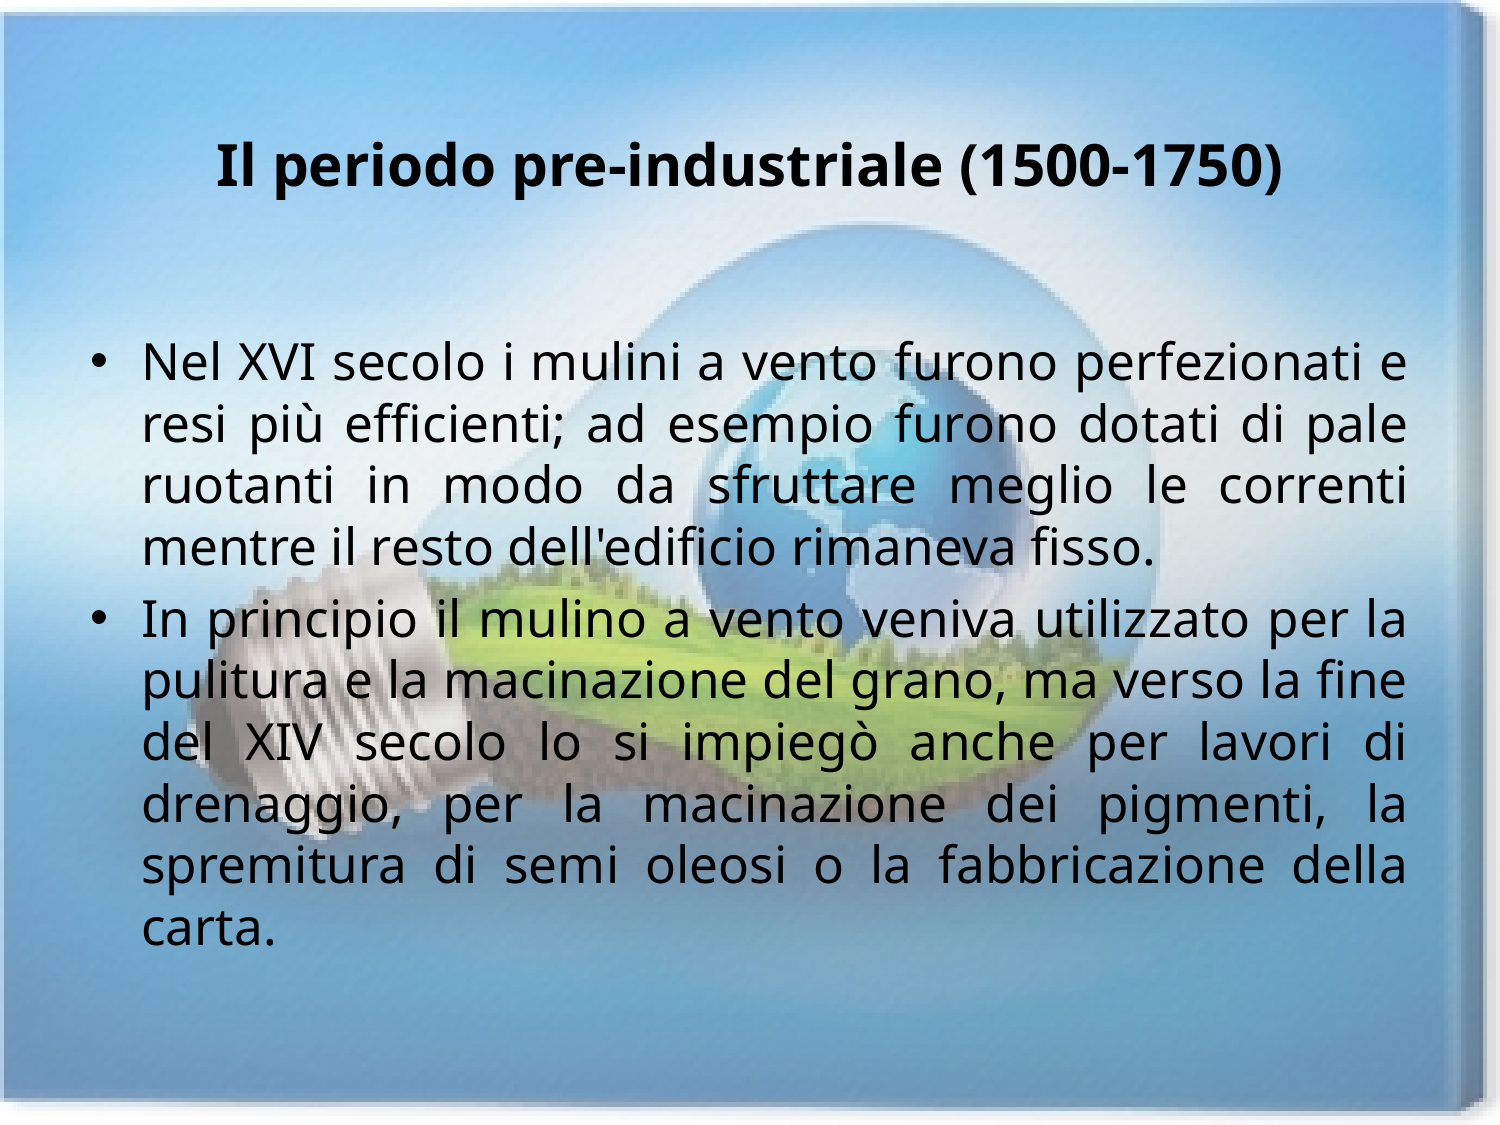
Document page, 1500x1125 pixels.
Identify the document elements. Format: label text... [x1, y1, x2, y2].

list Nel XVI secolo i mulini a vento furono perfezionati e resi più efficienti; ad esempio furono dotati di pale ruotanti in modo da sfruttare meglio le correnti mentre il resto dell'edificio rimaneva fisso. In principio il mulino a vento veniva utilizzato per la pulitura e la macinazione del grano, ma verso la fine del XIV secolo lo si impiegò anche per lavori di drenaggio, per la macinazione dei pigmenti, la spremitura di semi oleosi o la fabbricazione della carta. [75, 321, 1425, 976]
title Il periodo pre-industriale (1500-1750) [75, 104, 1425, 292]
